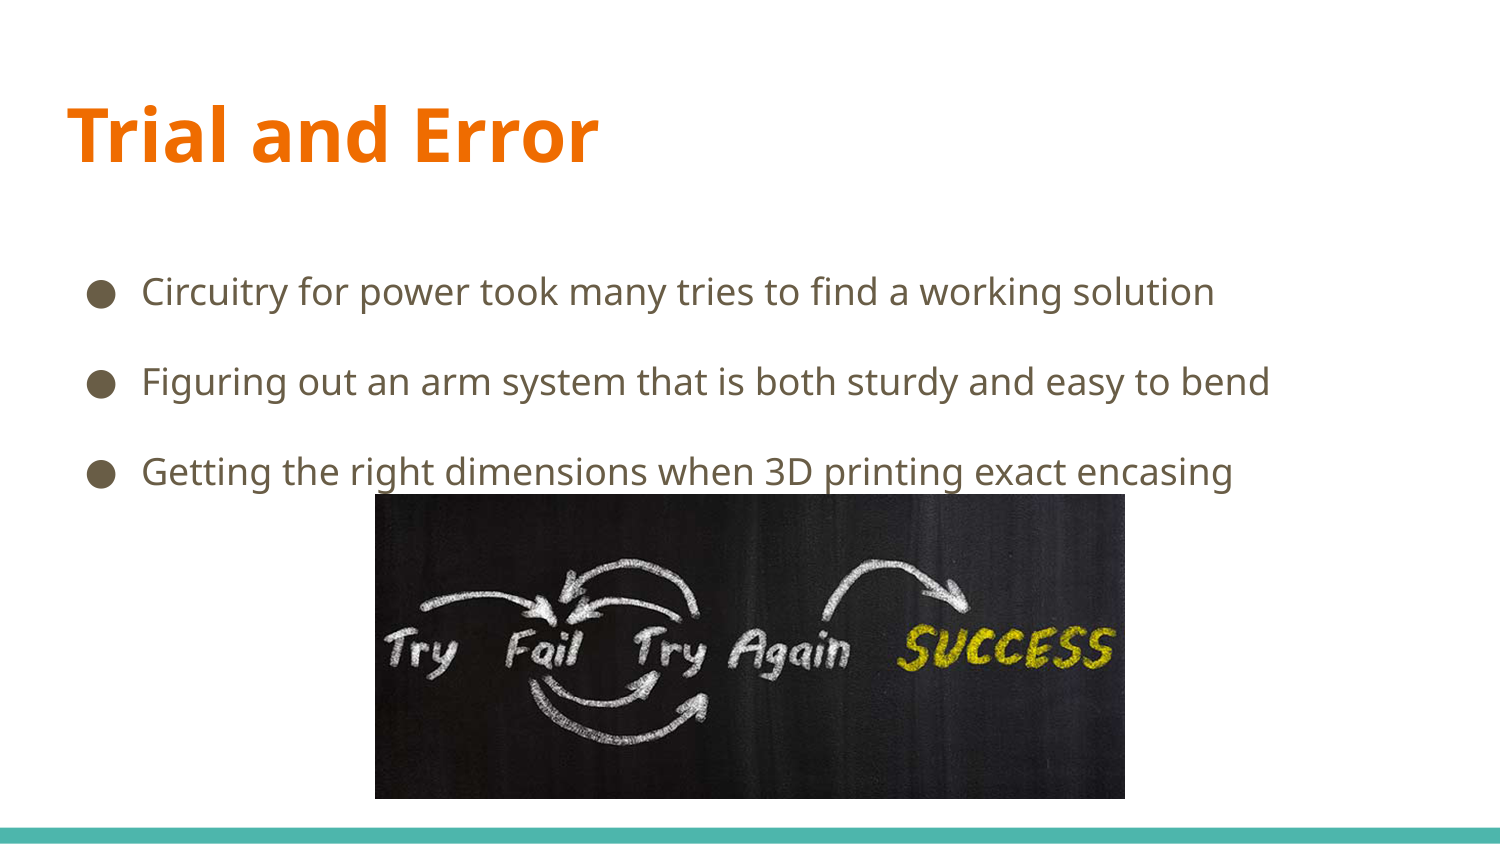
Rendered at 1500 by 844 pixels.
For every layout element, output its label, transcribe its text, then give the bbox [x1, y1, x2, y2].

title Trial and Error [51, 72, 1449, 189]
picture [375, 494, 1125, 799]
list Circuitry for power took many tries to find a working solution Figuring out an arm system that is both sturdy and easy to bend Getting the right dimensions when 3D printing exact encasing [51, 207, 1449, 750]
